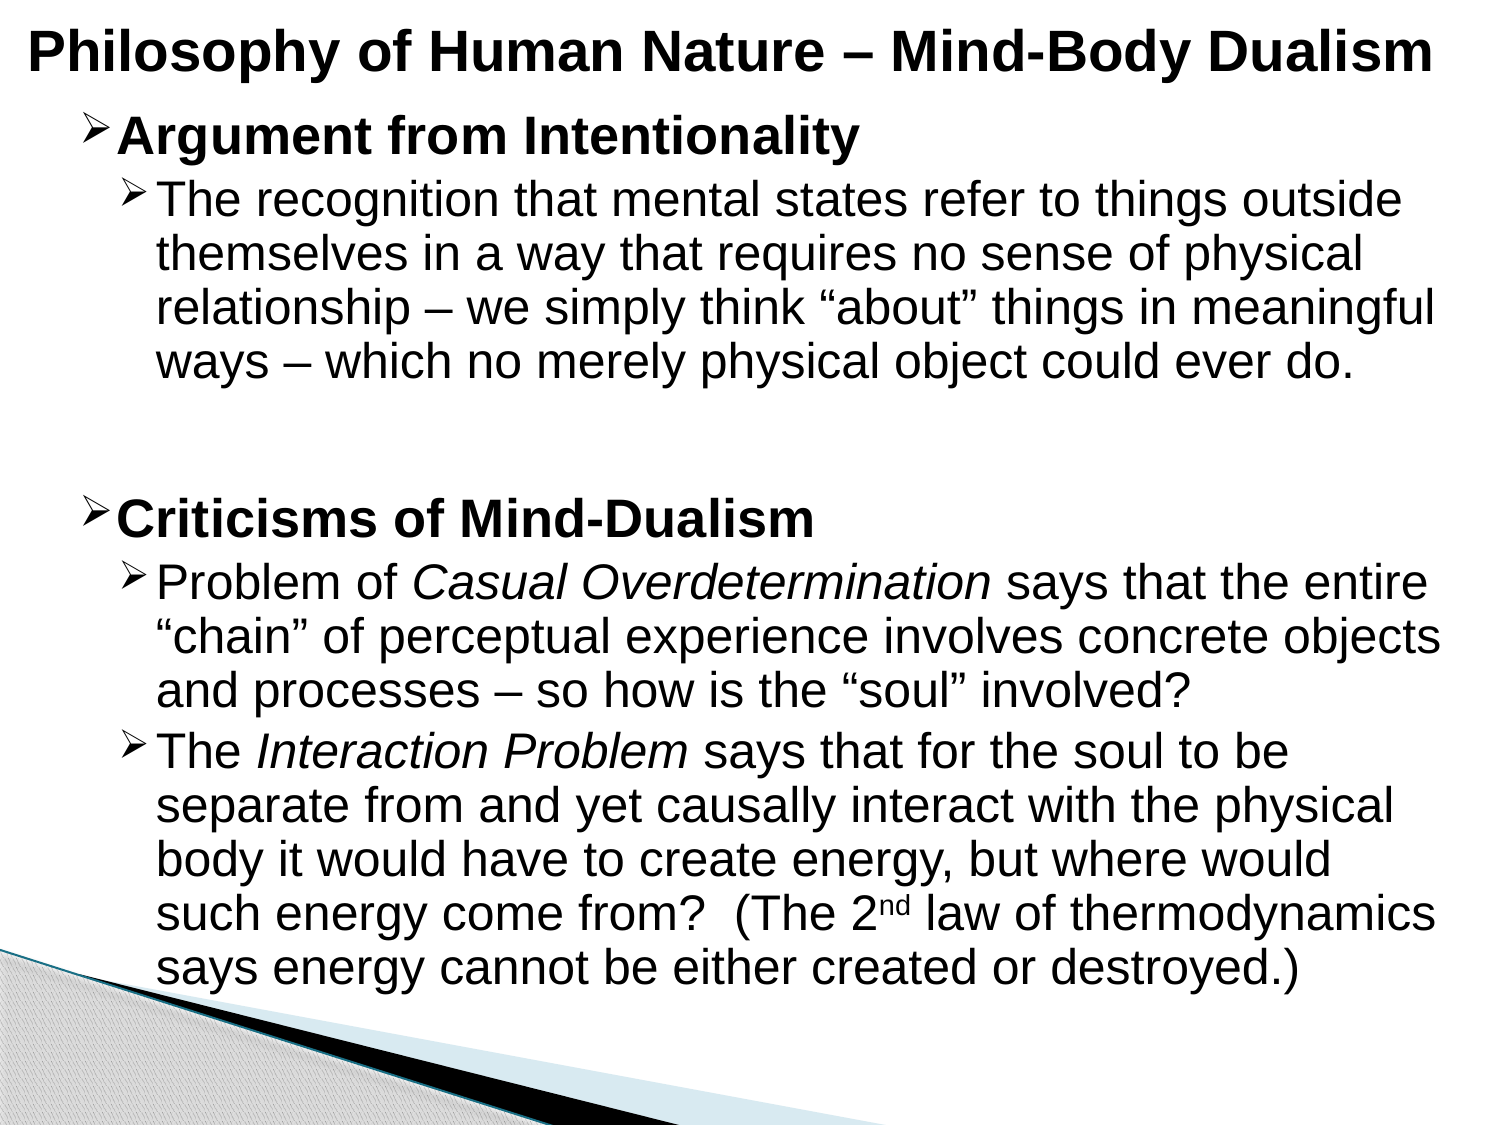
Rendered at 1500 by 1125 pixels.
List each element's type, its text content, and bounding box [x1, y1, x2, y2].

list Argument from Intentionality The recognition that mental states refer to things outside themselves in a way that requires no sense of physical relationship – we simply think “about” things in meaningful ways – which no merely physical object could ever do. Criticisms of Mind-Dualism Problem of Casual Overdetermination says that the entire “chain” of perceptual experience involves concrete objects and processes – so how is the “soul” involved? The Interaction Problem says that for the soul to be separate from and yet causally interact with the physical body it would have to create energy, but where would such energy come from? (The 2nd law of thermodynamics says energy cannot be either created or destroyed.) [0, 99, 1463, 1125]
title Philosophy of Human Nature – Mind-Body Dualism [12, 0, 1500, 96]
